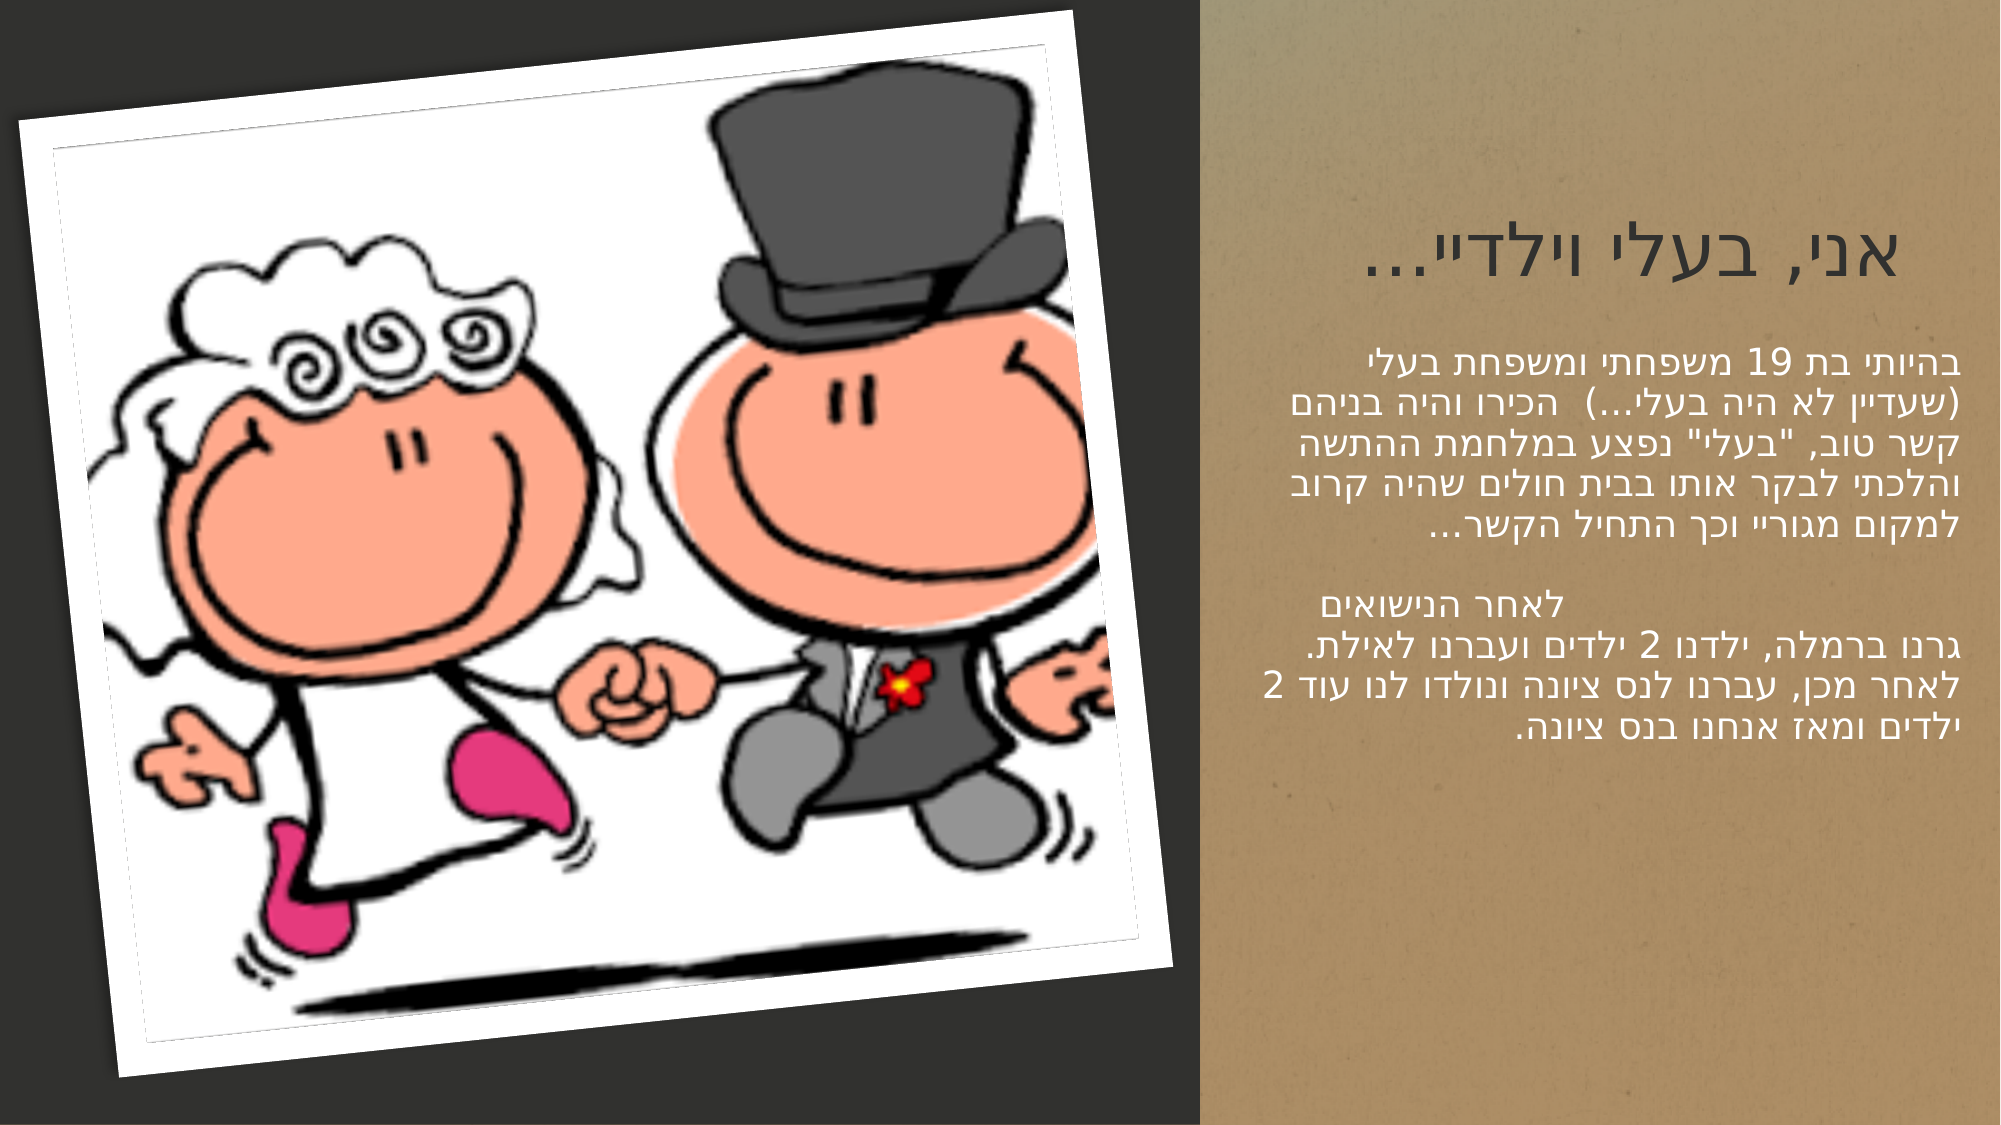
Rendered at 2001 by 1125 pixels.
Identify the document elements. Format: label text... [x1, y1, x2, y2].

picture [1200, 0, 2001, 1125]
picture [54, 46, 1138, 1042]
list בהיותי בת 19 משפחתי ומשפחת בעלי (שעדיין לא היה בעלי...) הכירו והיה בניהם קשר טוב, "בעלי" נפצע במלחמת ההתשה והלכתי לבקר אותו בבית חולים שהיה קרוב למקום מגוריי וכך התחיל הקשר... לאחר הנישואים גרנו ברמלה, ילדנו 2 ילדים ועברנו לאילת. לאחר מכן, עברנו לנס ציונה ונולדו לנו עוד 2 ילדים ומאז אנחנו בנס ציונה. [1237, 335, 1978, 1073]
title אני, בעלי וילדיי... [1319, 0, 1920, 300]
